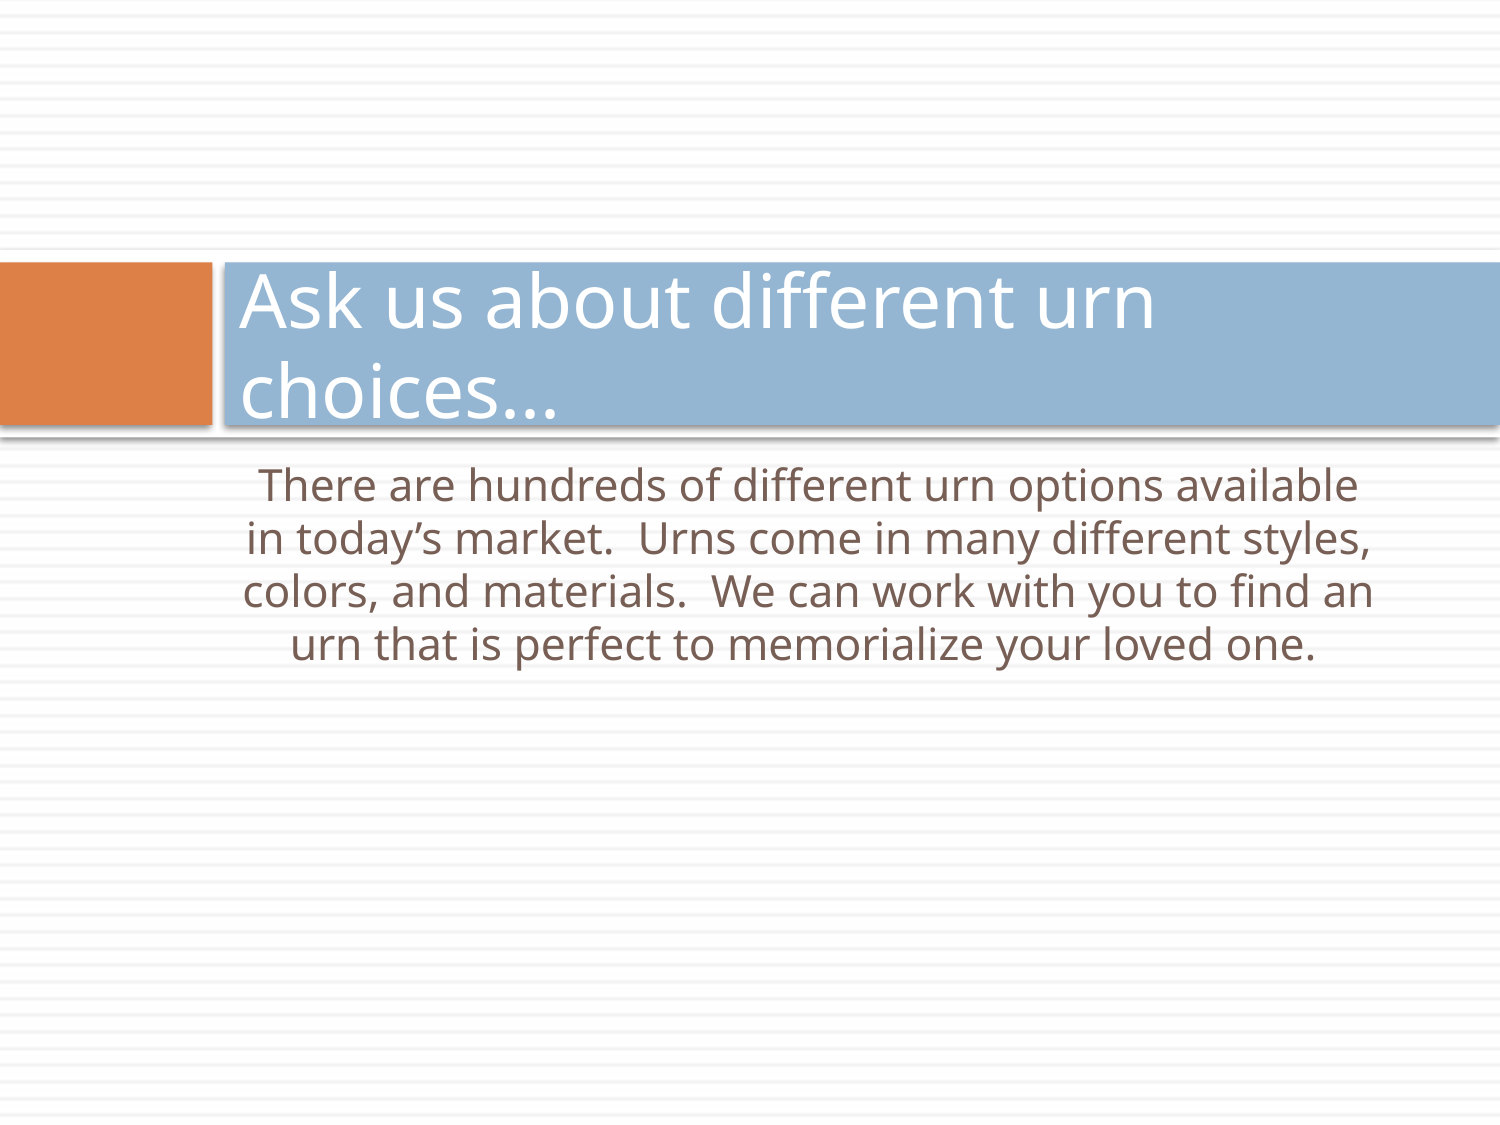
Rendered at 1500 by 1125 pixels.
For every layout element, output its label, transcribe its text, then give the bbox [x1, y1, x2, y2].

list There are hundreds of different urn options available in today’s market. Urns come in many different styles, colors, and materials. We can work with you to find an urn that is perfect to memorialize your loved one. [225, 450, 1394, 725]
title Ask us about different urn choices... [225, 262, 1475, 425]
